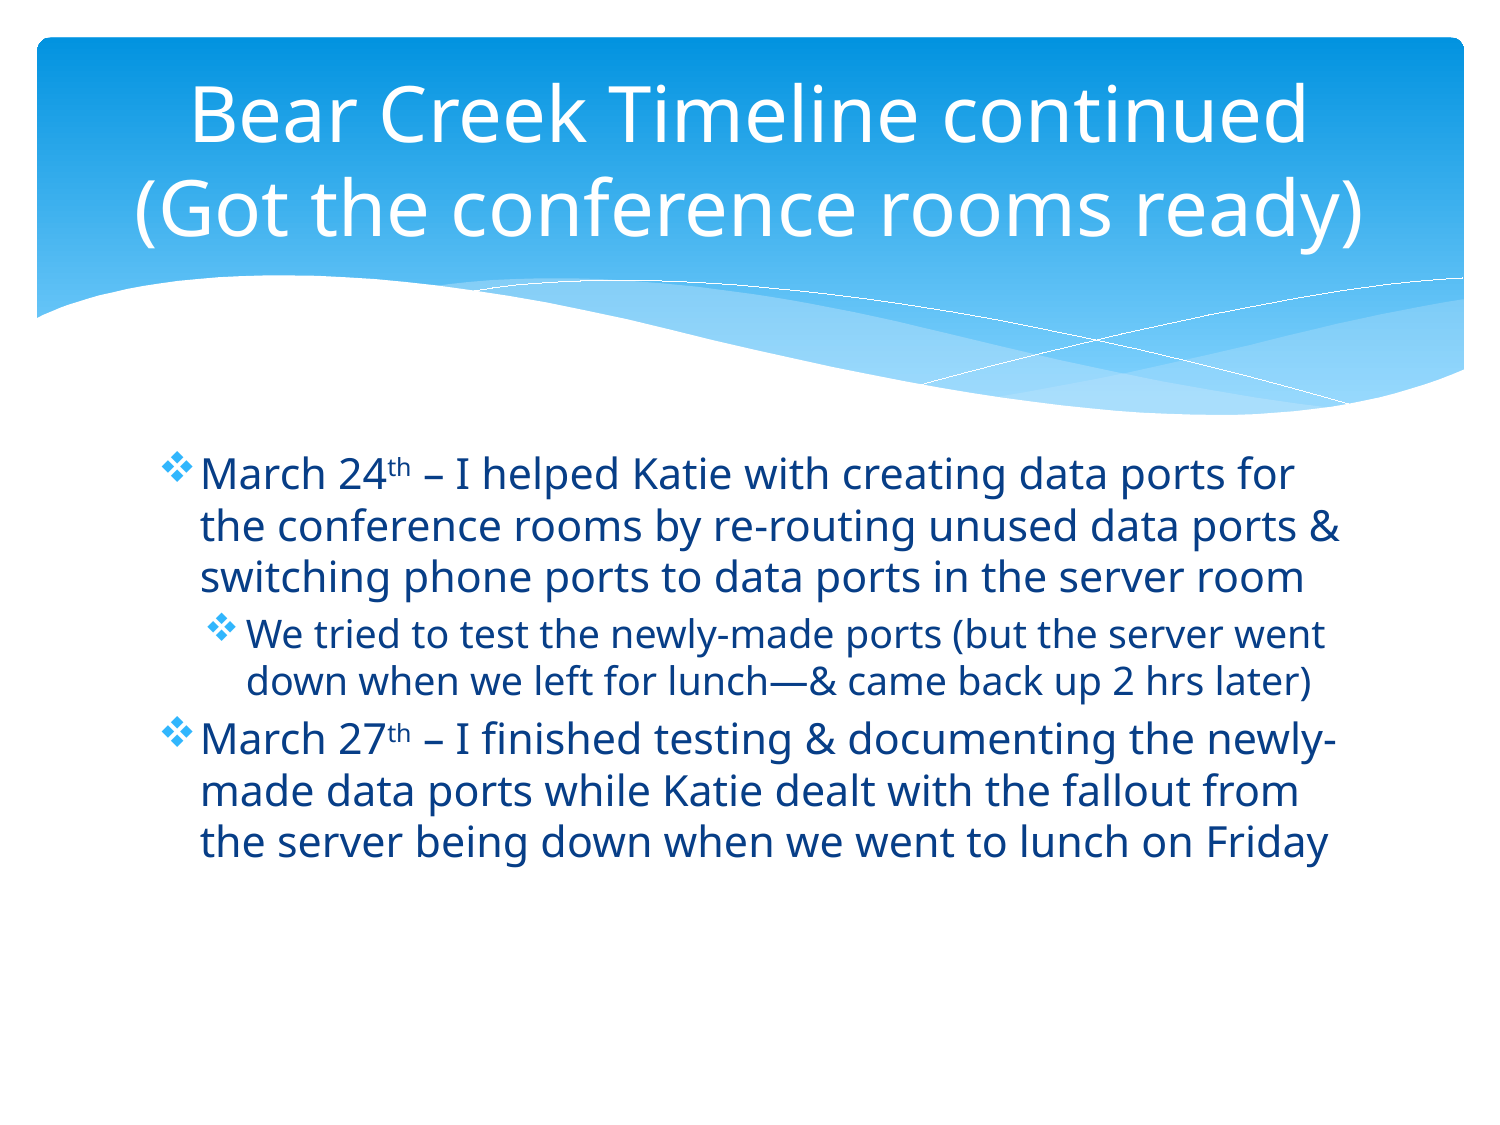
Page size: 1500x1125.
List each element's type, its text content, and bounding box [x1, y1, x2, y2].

title Bear Creek Timeline continued (Got the conference rooms ready) [75, 55, 1425, 261]
list March 24th – I helped Katie with creating data ports for the conference rooms by re-routing unused data ports & switching phone ports to data ports in the server room We tried to test the newly-made ports (but the server went down when we left for lunch—& came back up 2 hrs later) March 27th – I finished testing & documenting the newly-made data ports while Katie dealt with the fallout from the server being down when we went to lunch on Friday [143, 438, 1359, 1005]
